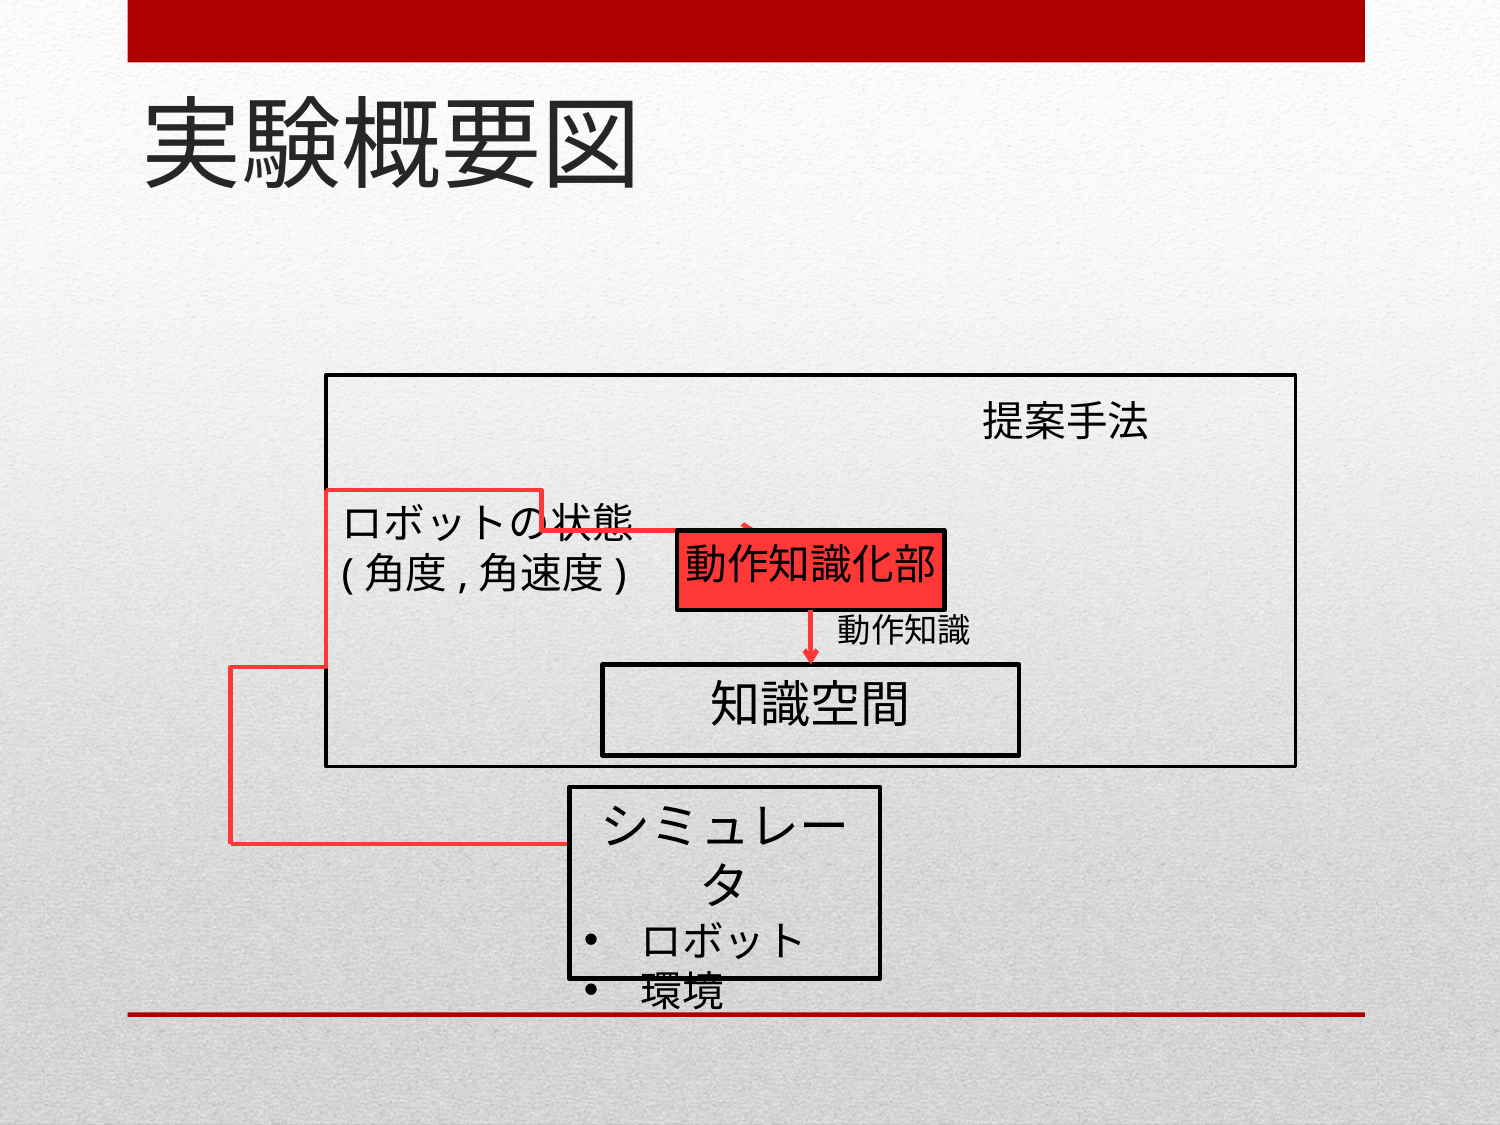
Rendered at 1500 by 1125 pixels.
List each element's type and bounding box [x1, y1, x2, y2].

text_box [229, 374, 1297, 980]
title [126, 78, 1388, 209]
